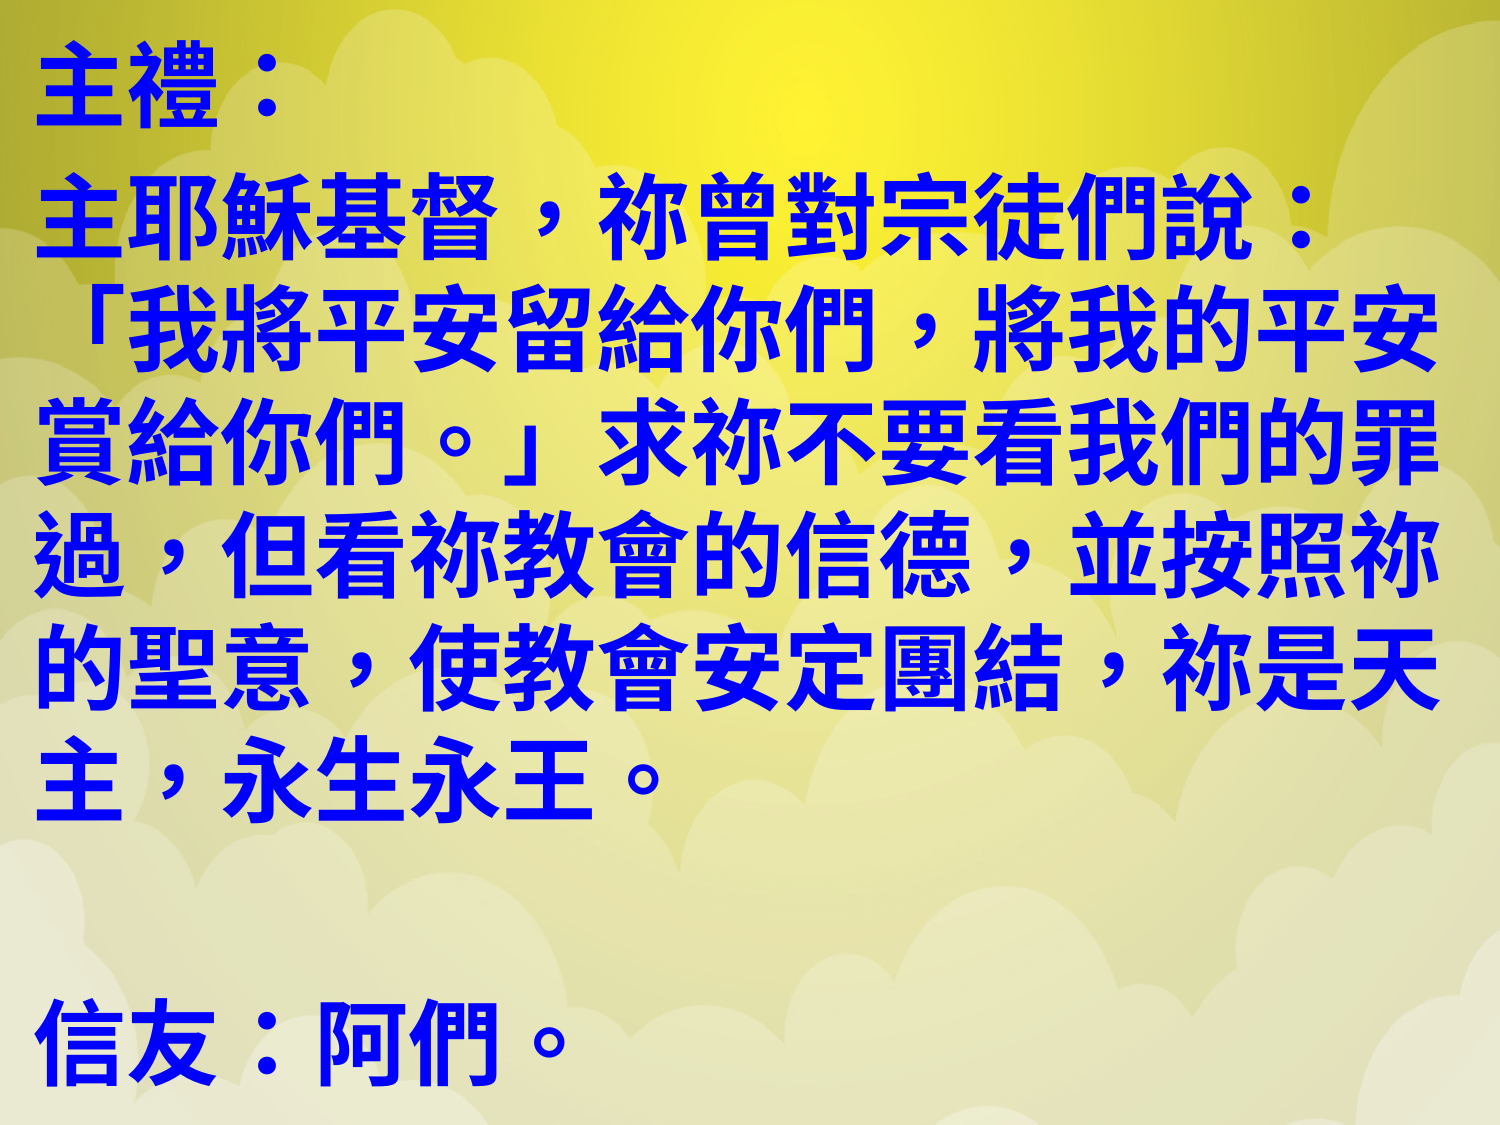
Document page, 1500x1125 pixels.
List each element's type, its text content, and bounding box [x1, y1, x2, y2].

subtitle 主禮： 主耶穌基督，祢曾對宗徒們說：「我將平安留給你們，將我的平安賞給你們。」求祢不要看我們的罪過，但看祢教會的信德，並按照祢的聖意，使教會安定團結，祢是天主，永生永王。 信友：阿們。 [17, 19, 1483, 1106]
